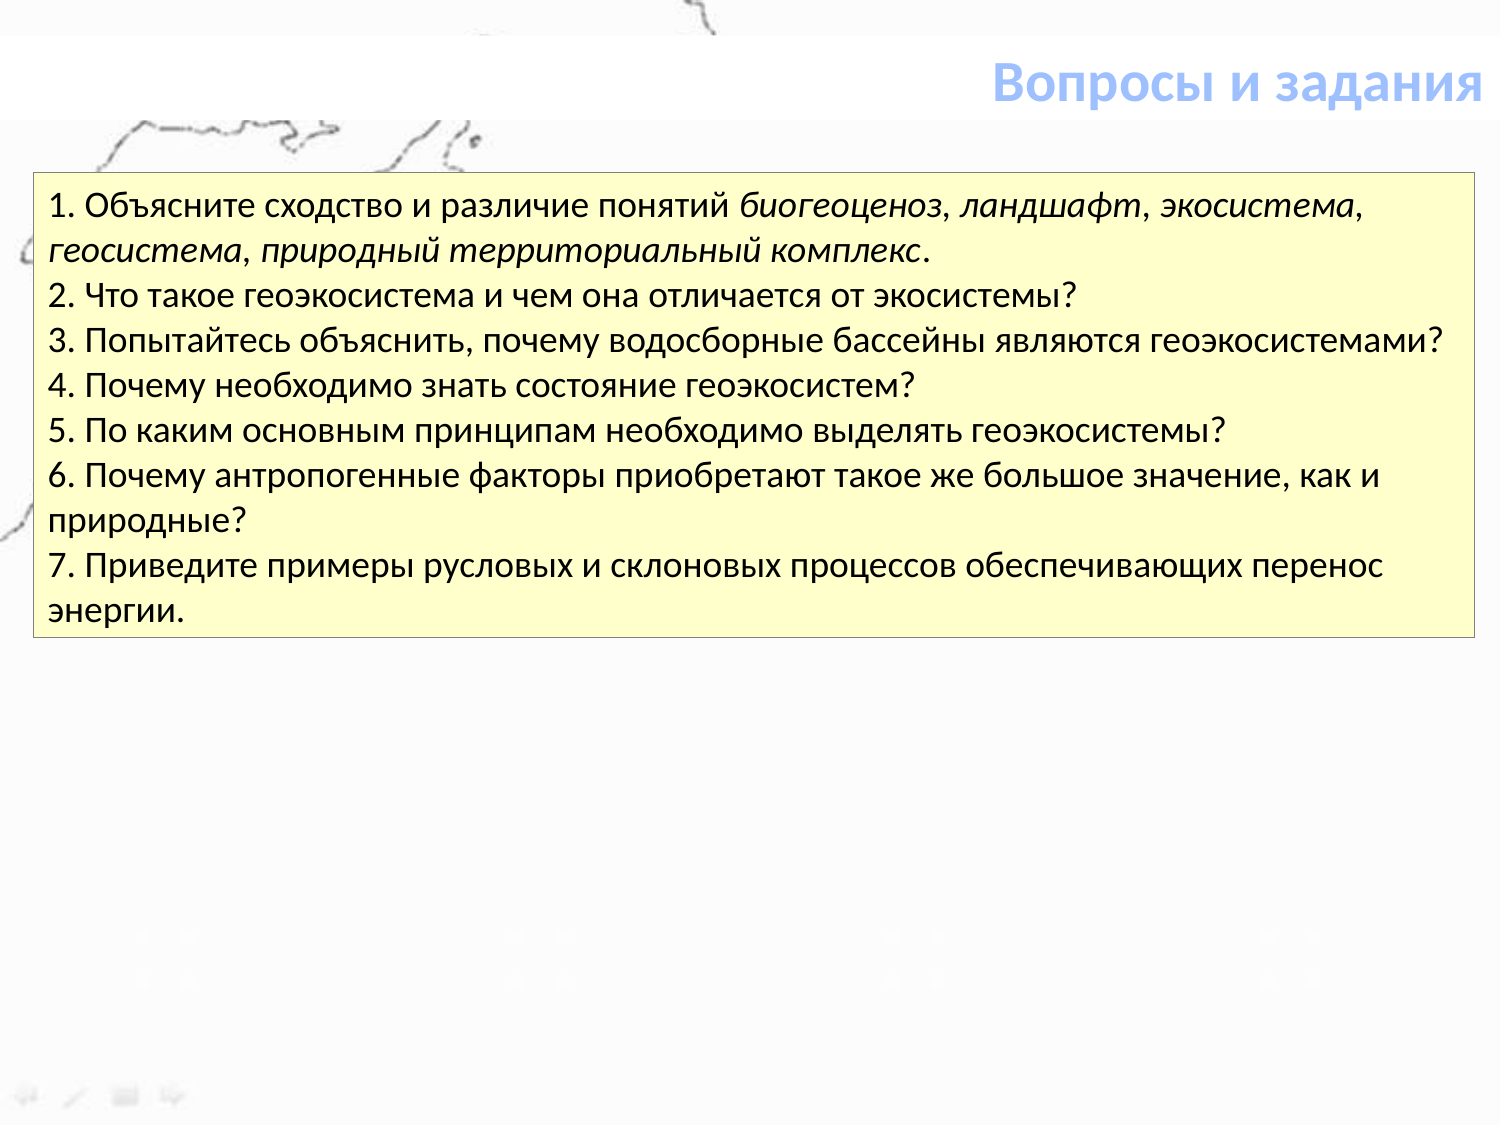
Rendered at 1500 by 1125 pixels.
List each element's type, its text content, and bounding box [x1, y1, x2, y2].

text_box Вопросы и задания [0, 35, 1500, 121]
text_box 1. Объясните сходство и различие понятий биогеоценоз, ландшафт, экосистема, геосистема, природный территориальный комплекс. 2. Что такое геоэкосистема и чем она отличается от экосистемы? 3. Попытайтесь объяснить, почему водосборные бассейны являются геоэкосистемами? 4. Почему необходимо знать состояние геоэкосистем? 5. По каким основным принципам необходимо выделять геоэкосистемы? 6. Почему антропогенные факторы приобретают такое же большое значение, как и природные? 7. Приведите примеры русловых и склоновых процессов обеспечивающих перенос энергии. [33, 172, 1475, 638]
picture [0, 0, 1500, 35]
picture [0, 121, 1500, 1125]
